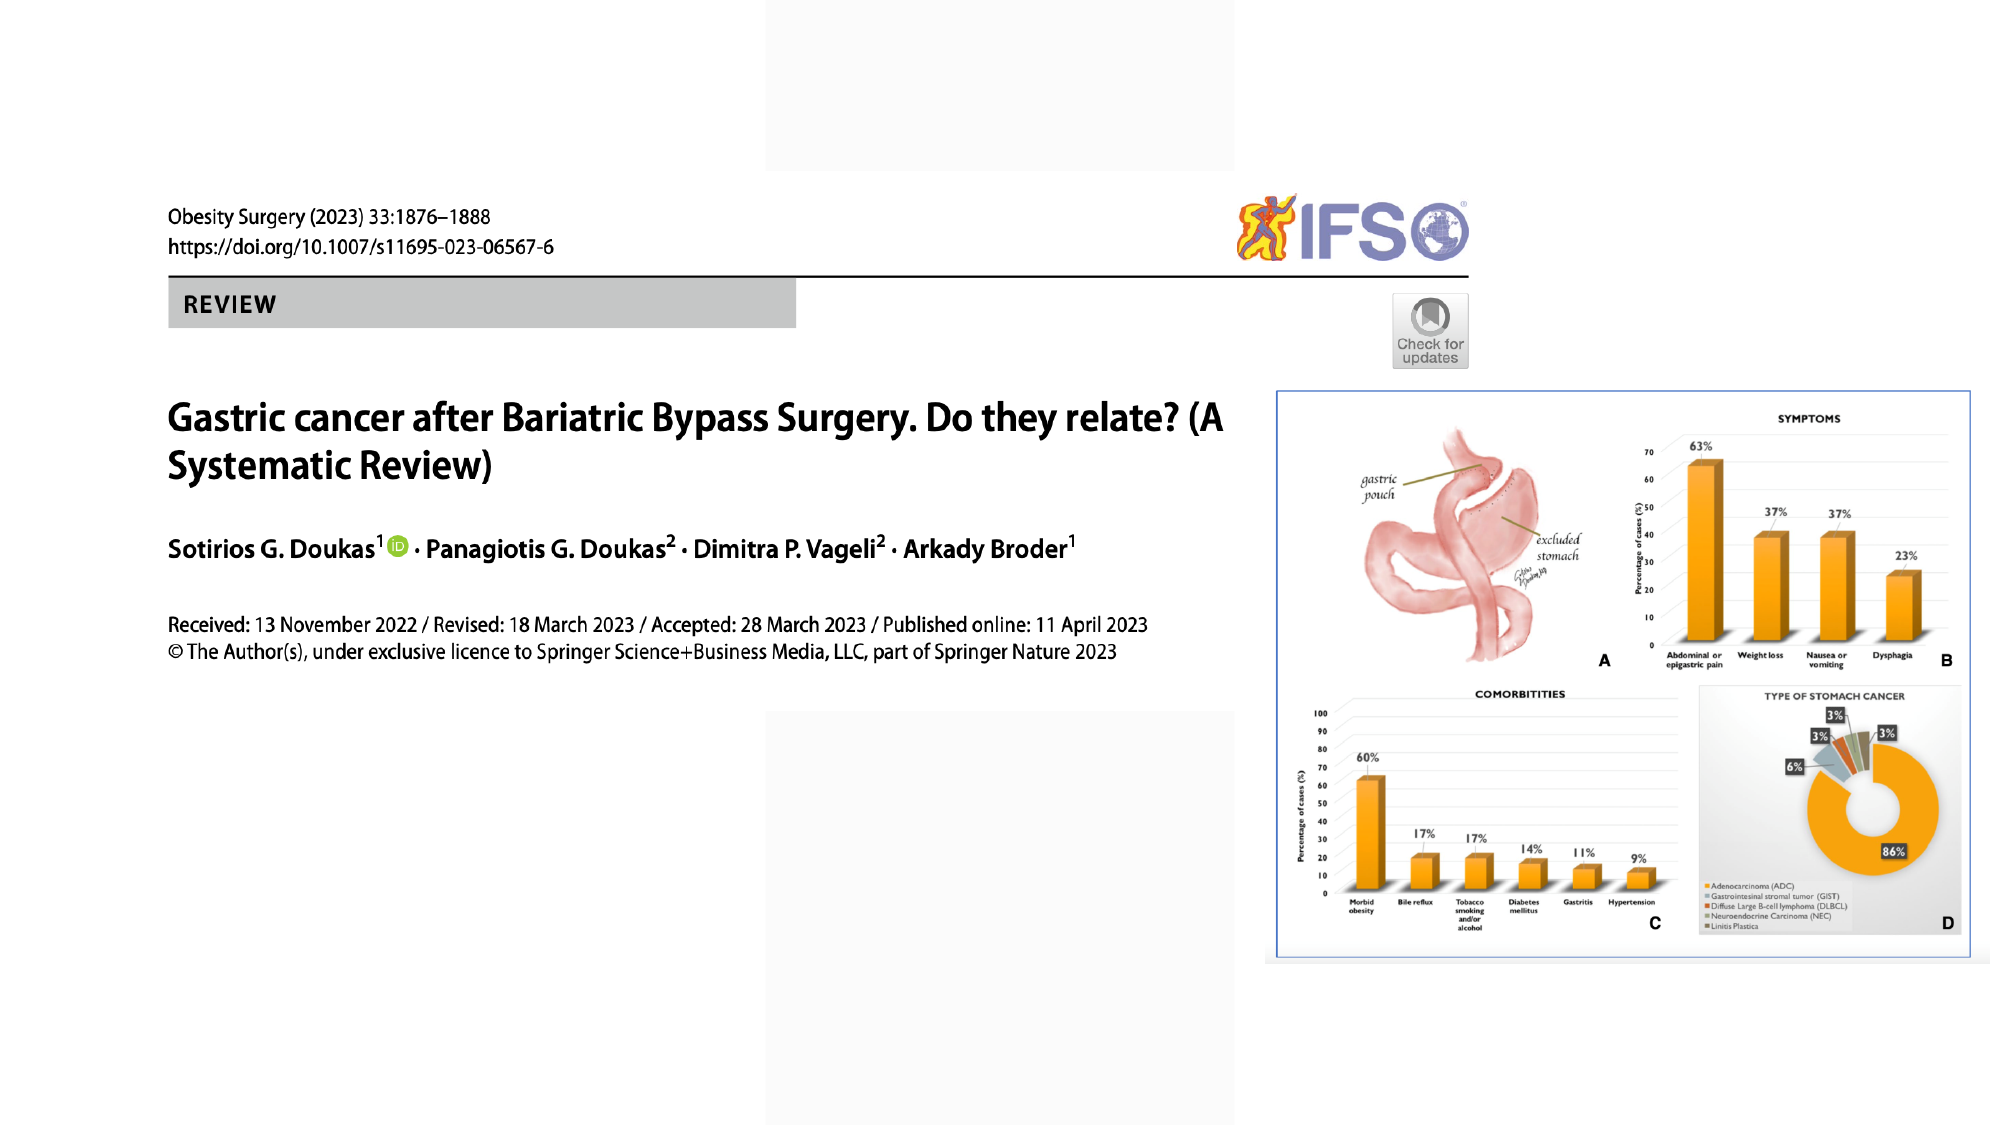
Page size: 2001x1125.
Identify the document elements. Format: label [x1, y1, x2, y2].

picture [132, 170, 1990, 965]
